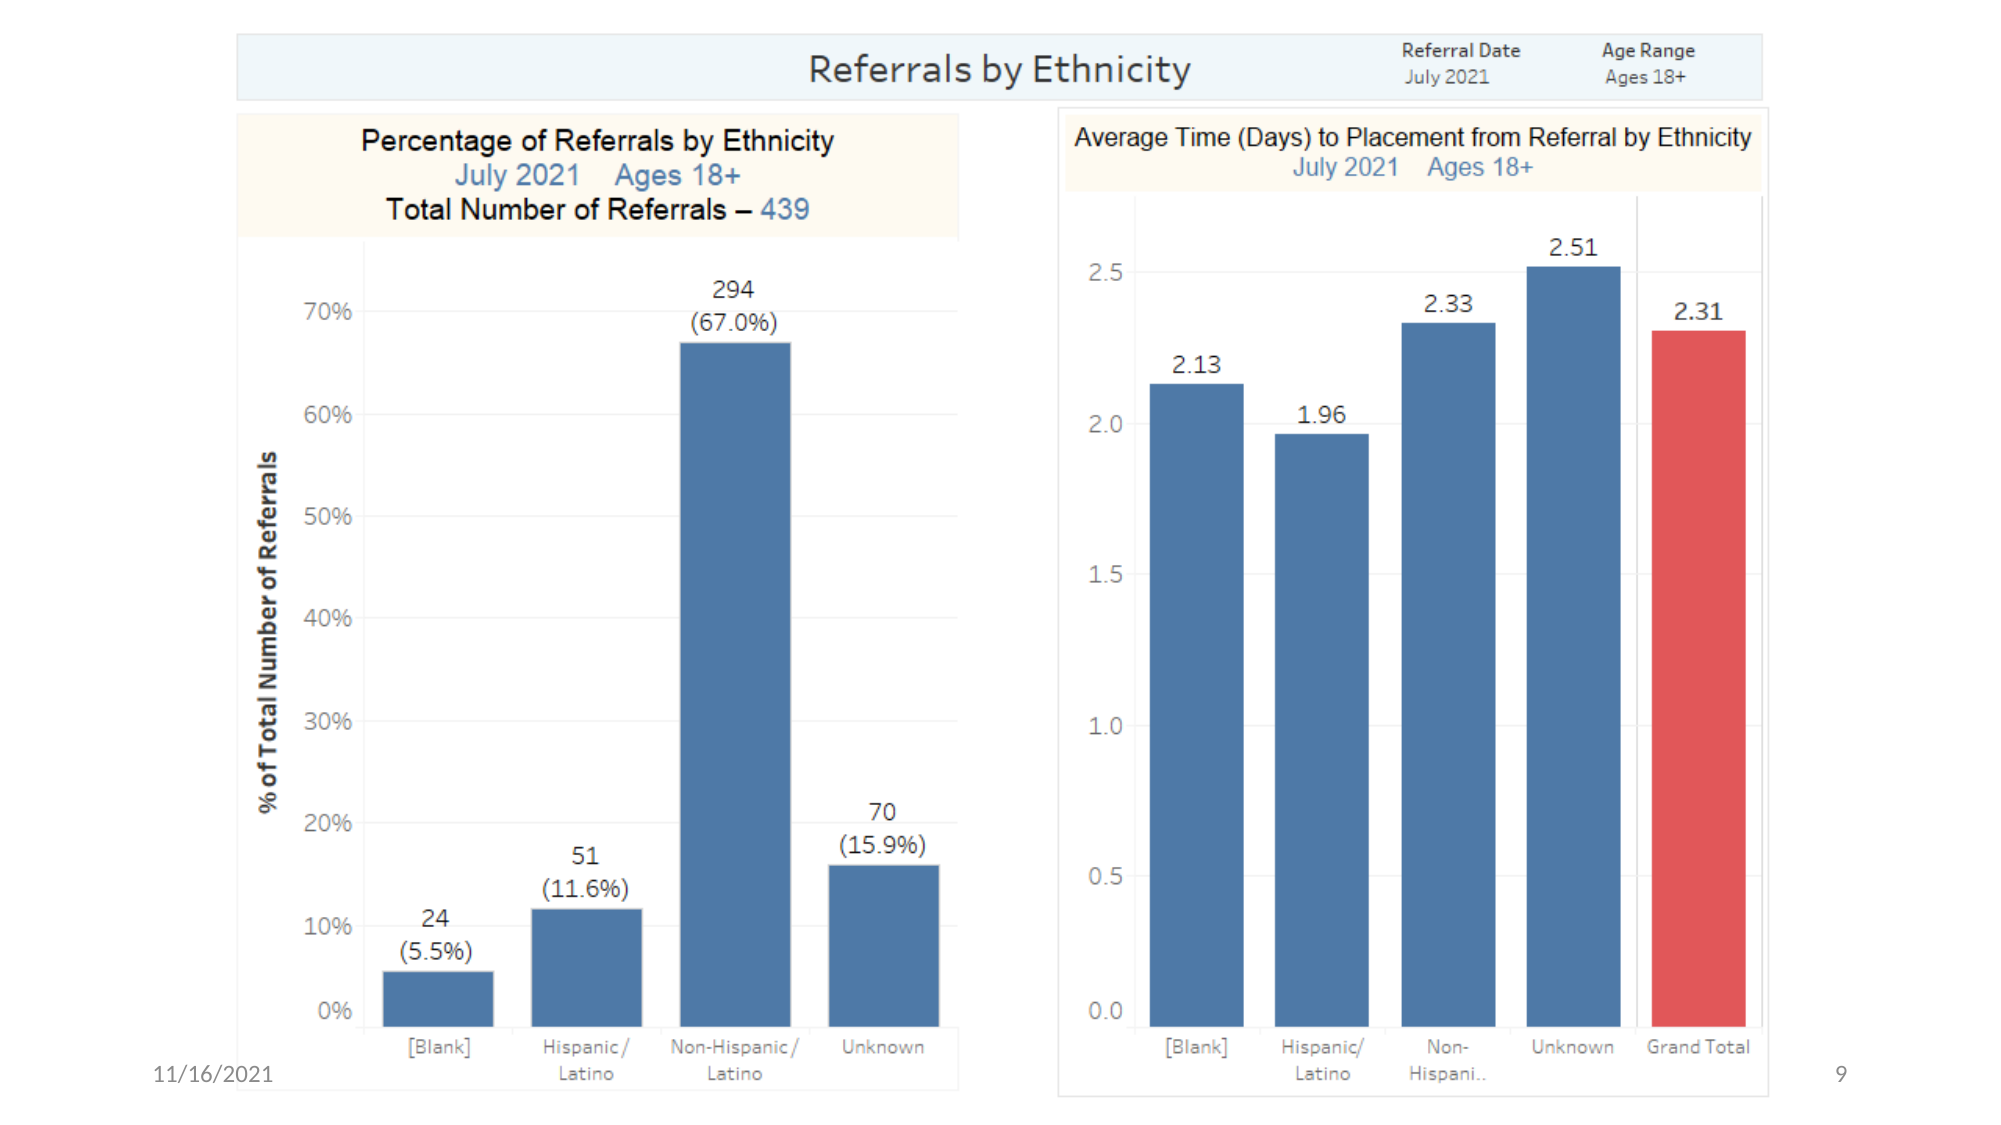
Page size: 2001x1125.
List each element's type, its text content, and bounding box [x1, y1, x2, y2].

picture [218, 15, 1782, 1110]
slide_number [137, 1042, 218, 1103]
slide_number 9 [1782, 1042, 1863, 1103]
